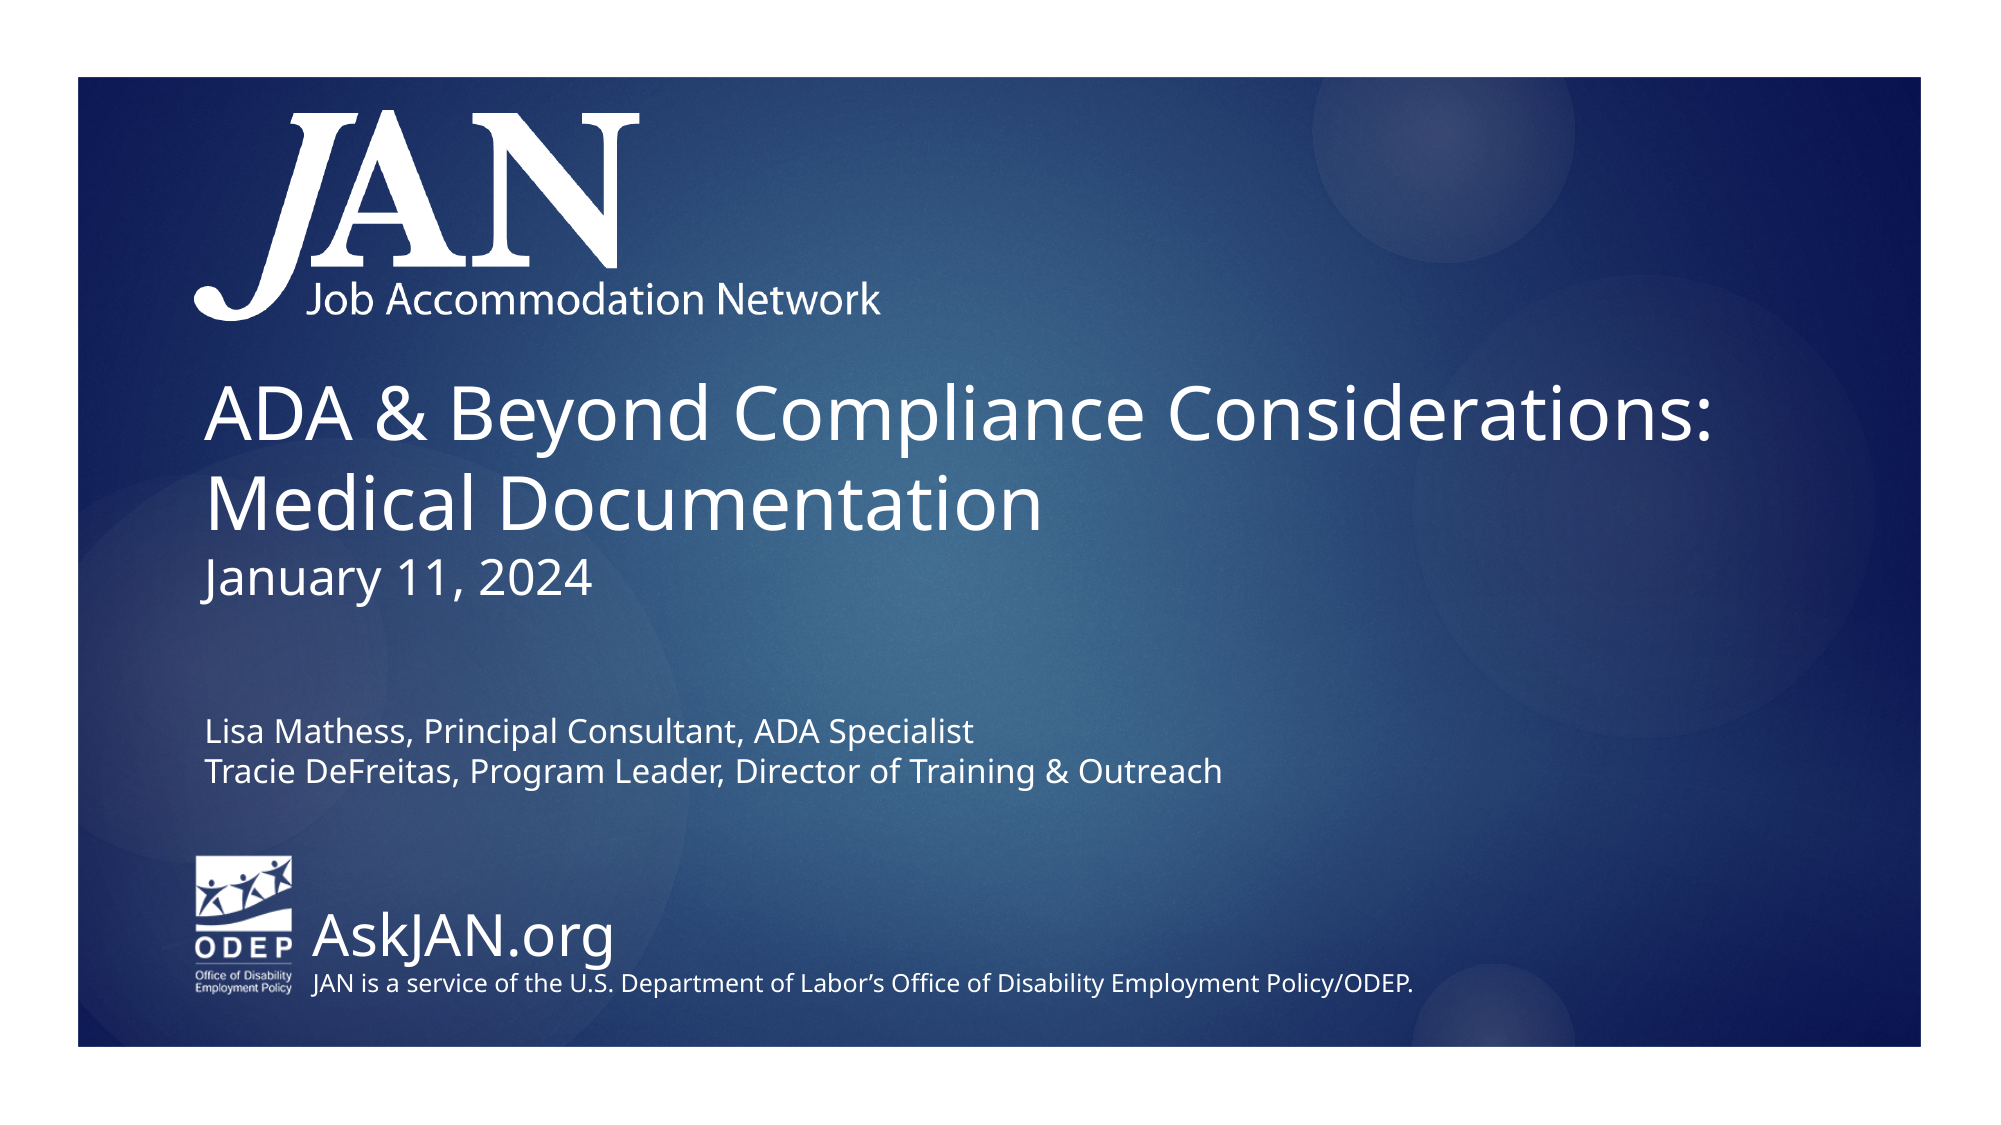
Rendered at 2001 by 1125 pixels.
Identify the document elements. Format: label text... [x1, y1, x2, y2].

picture [194, 110, 1007, 351]
subtitle Lisa Mathess, Principal Consultant, ADA Specialist Tracie DeFreitas, Program Leader, Director of Training & Outreach [189, 703, 1638, 845]
picture [188, 852, 299, 1006]
text_box AskJAN.org JAN is a service of the U.S. Department of Labor’s Office of Disability Employment Policy/ODEP. [298, 890, 1702, 1006]
title ADA & Beyond Compliance Considerations: Medical Documentation January 11, 2024 [189, 375, 1854, 704]
